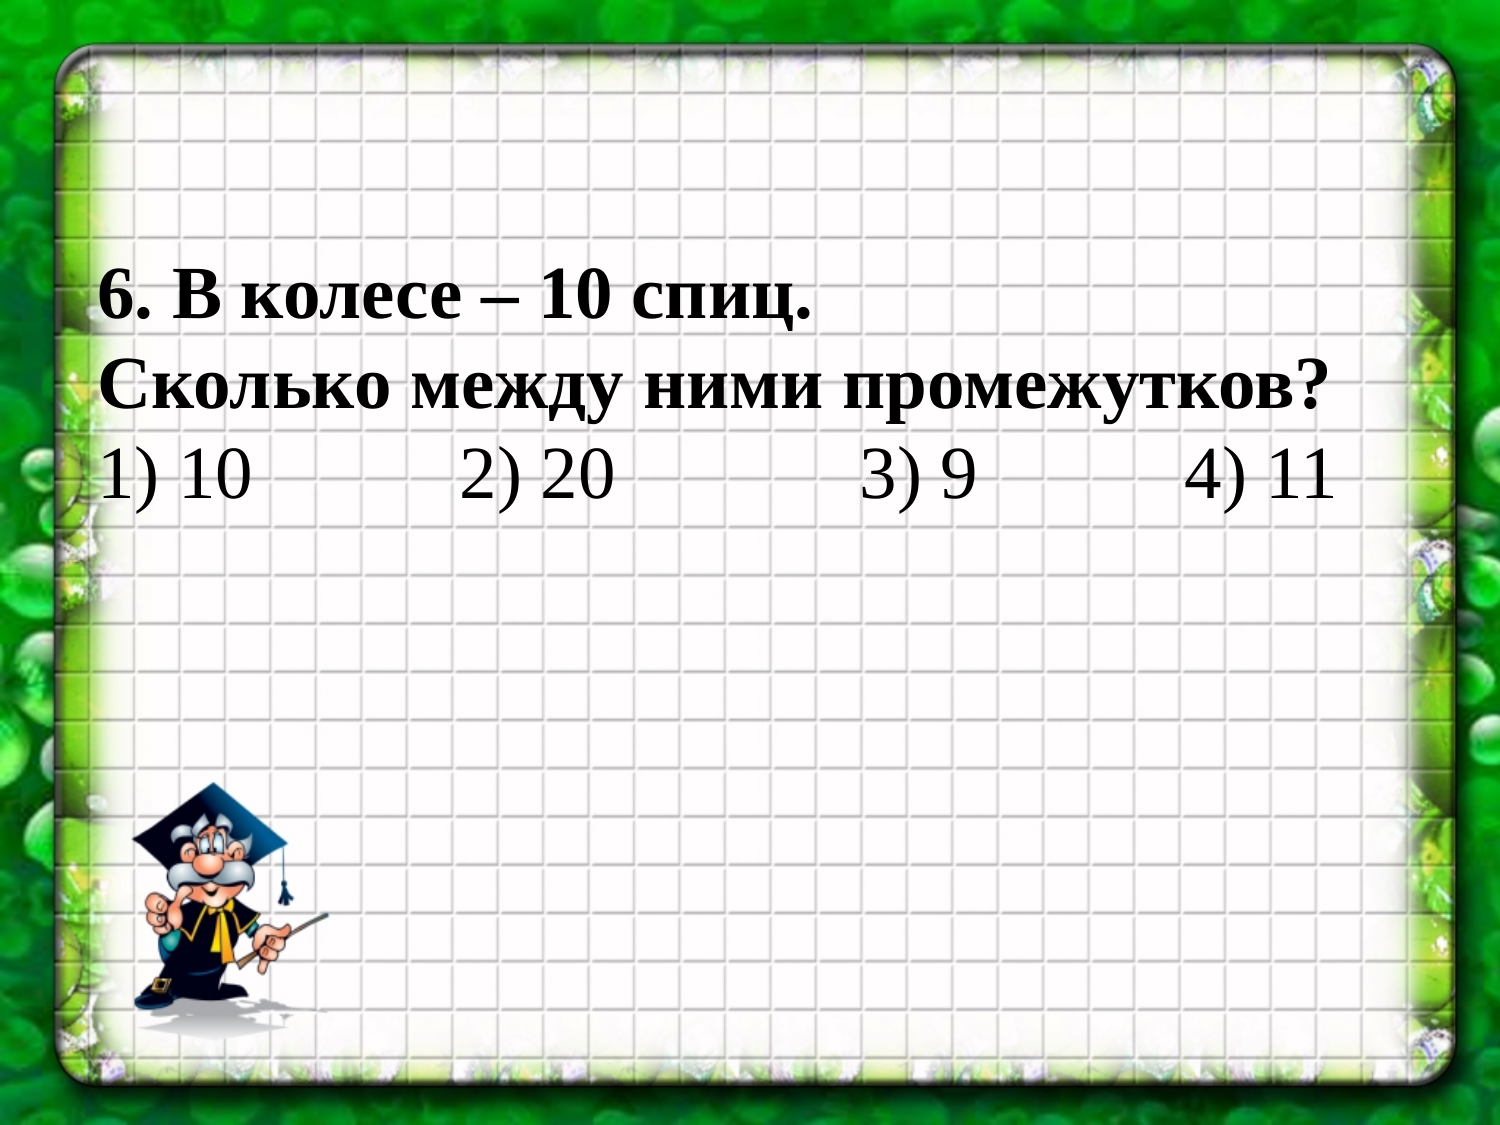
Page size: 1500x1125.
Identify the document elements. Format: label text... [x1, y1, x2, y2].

text_box 6. В колесе – 10 спиц. Сколько между ними промежутков? 1) 10 2) 20 3) 9 4) 11 [82, 235, 1454, 521]
picture [0, 0, 1500, 1125]
